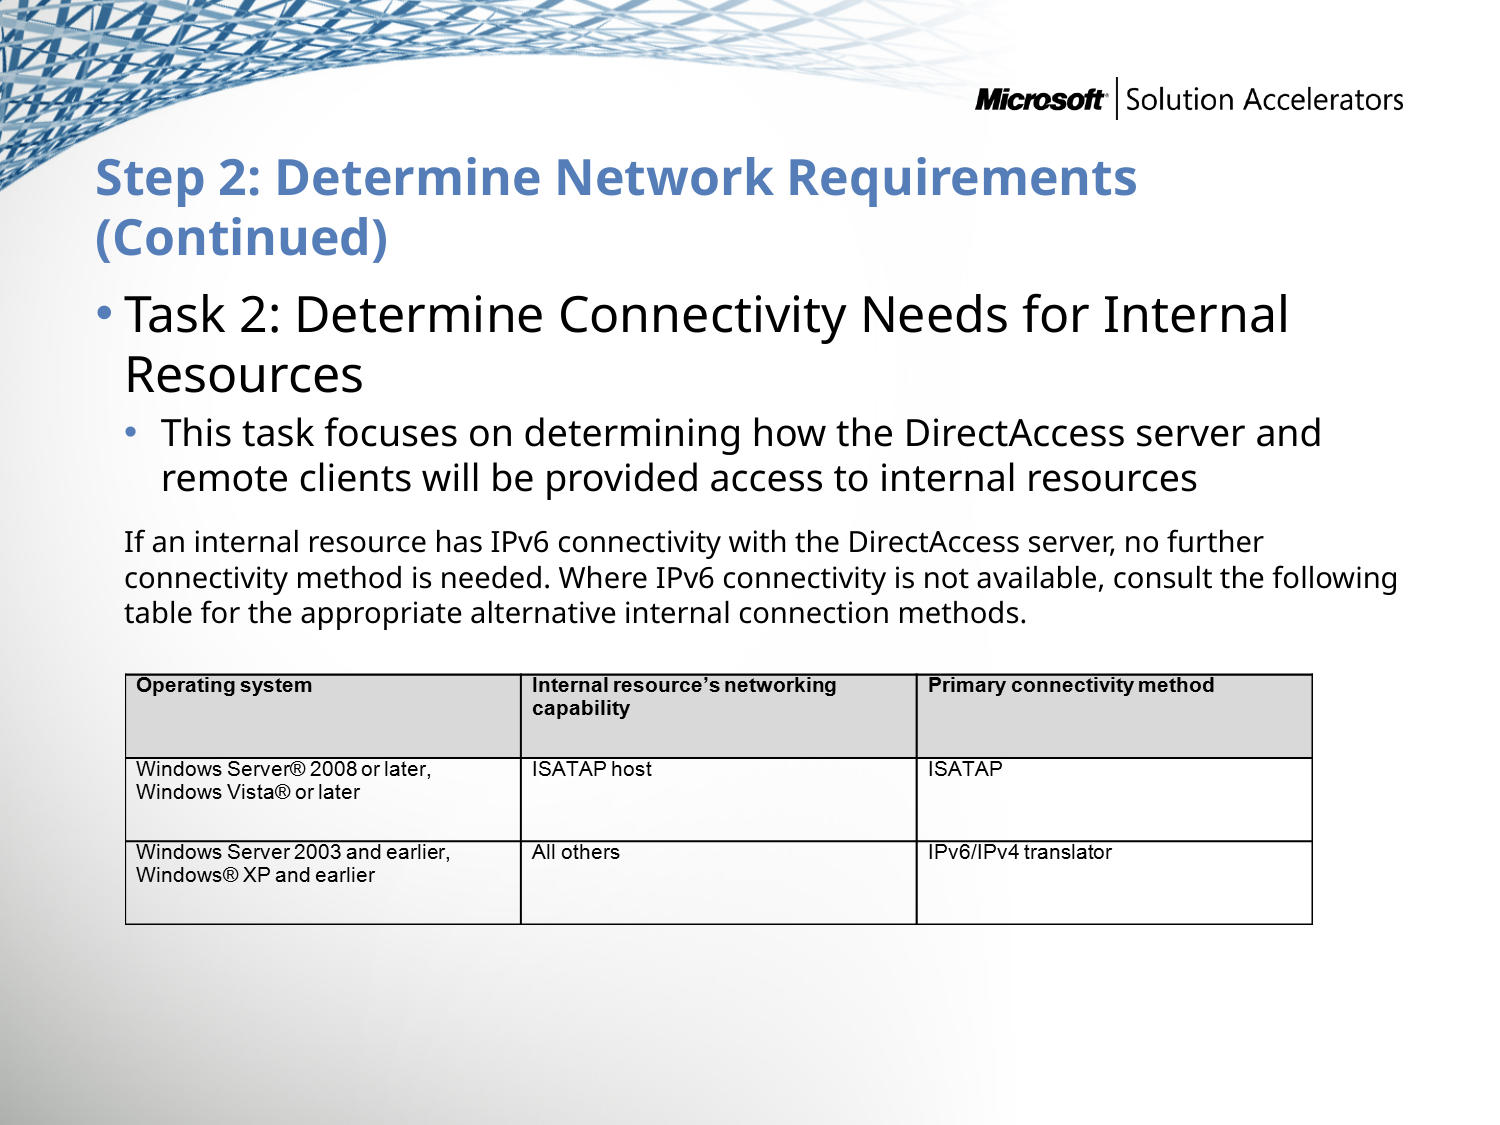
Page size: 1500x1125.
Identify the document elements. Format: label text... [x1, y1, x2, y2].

title Step 2: Determine Network Requirements (Continued) [88, 138, 1439, 275]
picture [0, 0, 1500, 1125]
text_box Task 2: Determine Connectivity Needs for Internal Resources This task focuses on determining how the DirectAccess server and remote clients will be provided access to internal resources If an internal resource has IPv6 connectivity with the DirectAccess server, no further connectivity method is needed. Where IPv6 connectivity is not available, consult the following table for the appropriate alternative internal connection methods. [88, 275, 1438, 1063]
